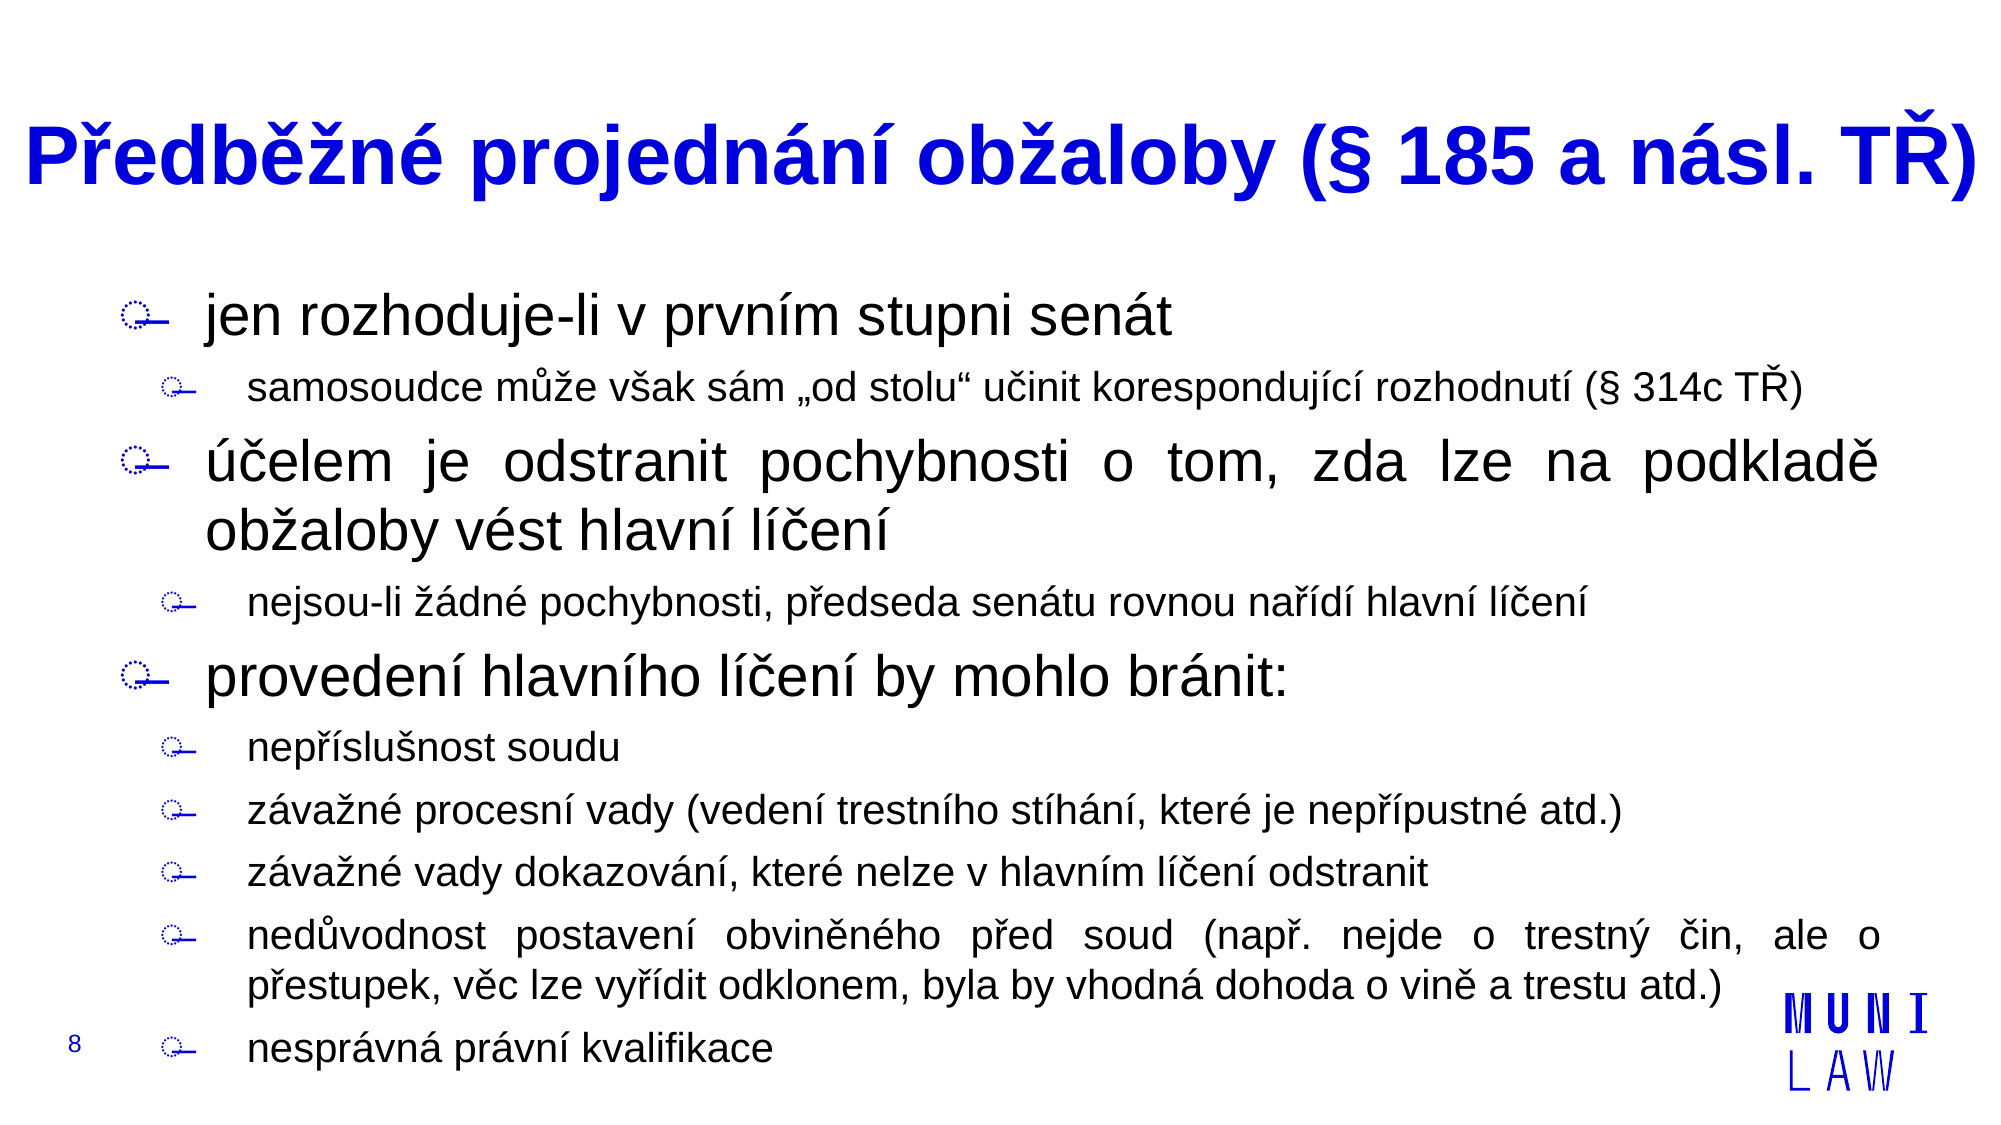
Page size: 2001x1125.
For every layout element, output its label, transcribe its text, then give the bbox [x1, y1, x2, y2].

list jen rozhoduje-li v prvním stupni senát samosoudce může však sám „od stolu“ učinit korespondující rozhodnutí (§ 314c TŘ) účelem je odstranit pochybnosti o tom, zda lze na podkladě obžaloby vést hlavní líčení nejsou-li žádné pochybnosti, předseda senátu rovnou nařídí hlavní líčení provedení hlavního líčení by mohlo bránit: nepříslušnost soudu závažné procesní vady (vedení trestního stíhání, které je nepřípustné atd.) závažné vady dokazování, které nelze v hlavním líčení odstranit nedůvodnost postavení obviněného před soud (např. nejde o trestný čin, ale o přestupek, věc lze vyřídit odklonem, byla by vhodná dohoda o vině a trestu atd.) nesprávná právní kvalifikace [118, 277, 1883, 957]
slide_number 8 [67, 1021, 110, 1063]
title Předběžné projednání obžaloby (§ 185 a násl. TŘ) [20, 118, 1985, 193]
